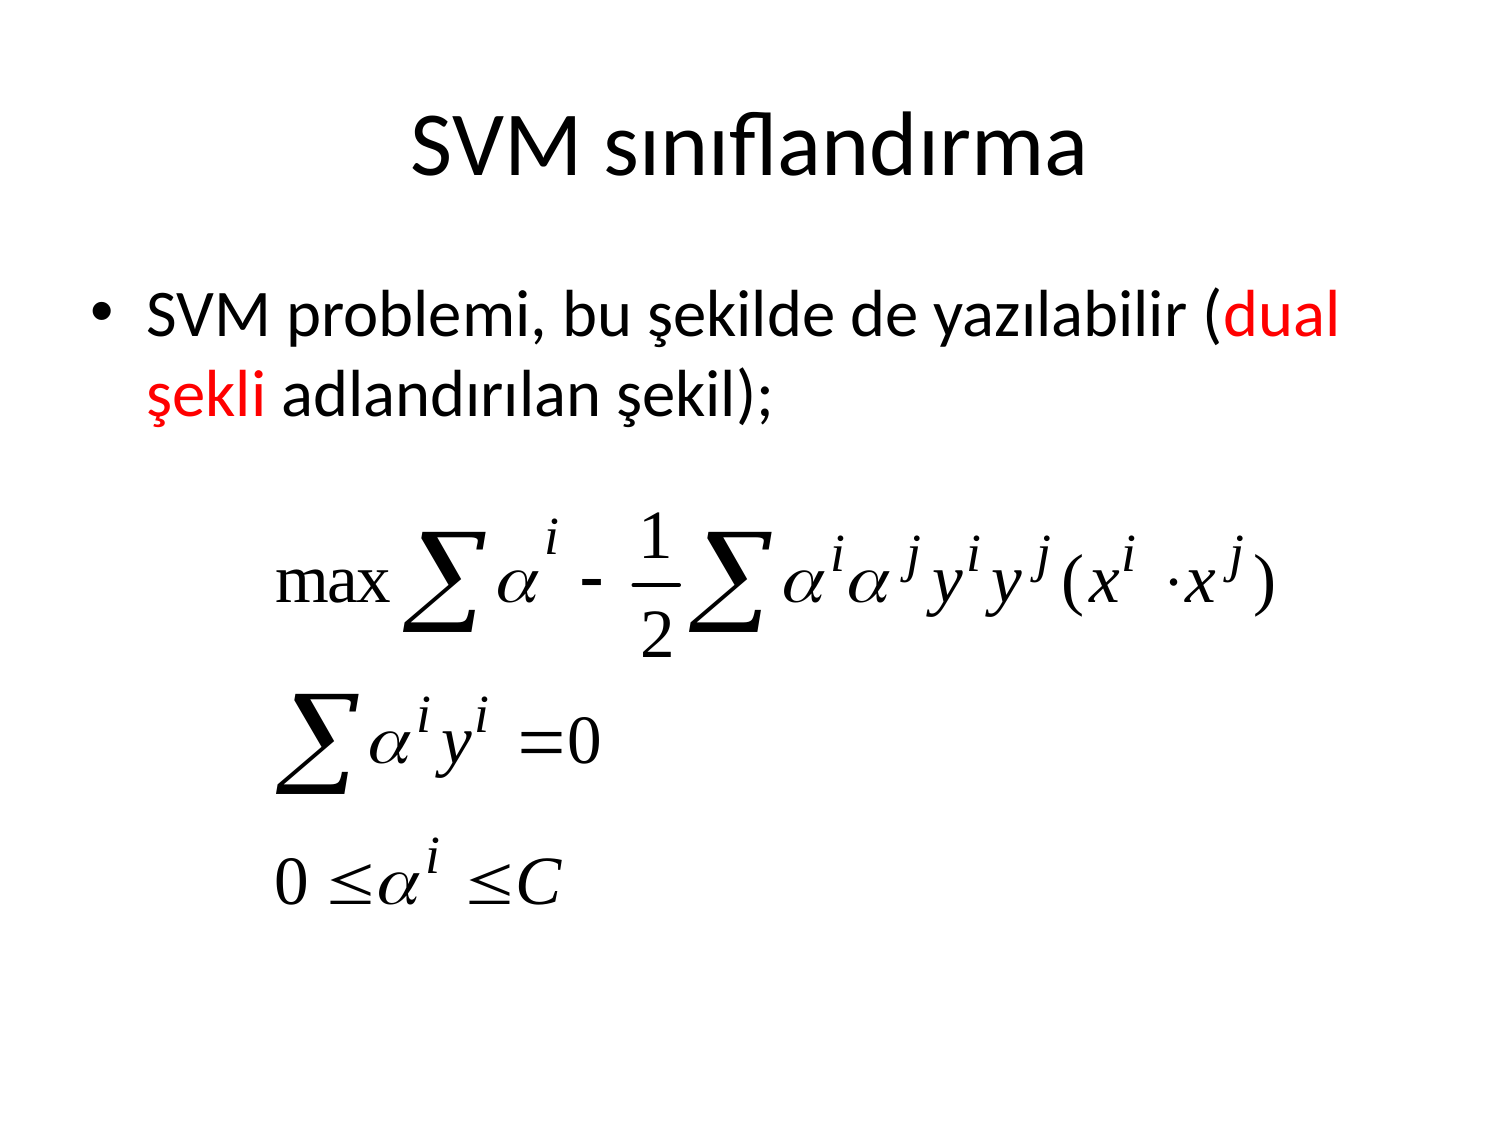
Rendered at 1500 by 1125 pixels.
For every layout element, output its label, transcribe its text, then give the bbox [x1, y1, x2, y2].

list SVM problemi, bu şekilde de yazılabilir (dual şekli adlandırılan şekil); [75, 262, 1425, 1005]
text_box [261, 487, 1291, 926]
title SVM sınıflandırma [75, 45, 1425, 233]
